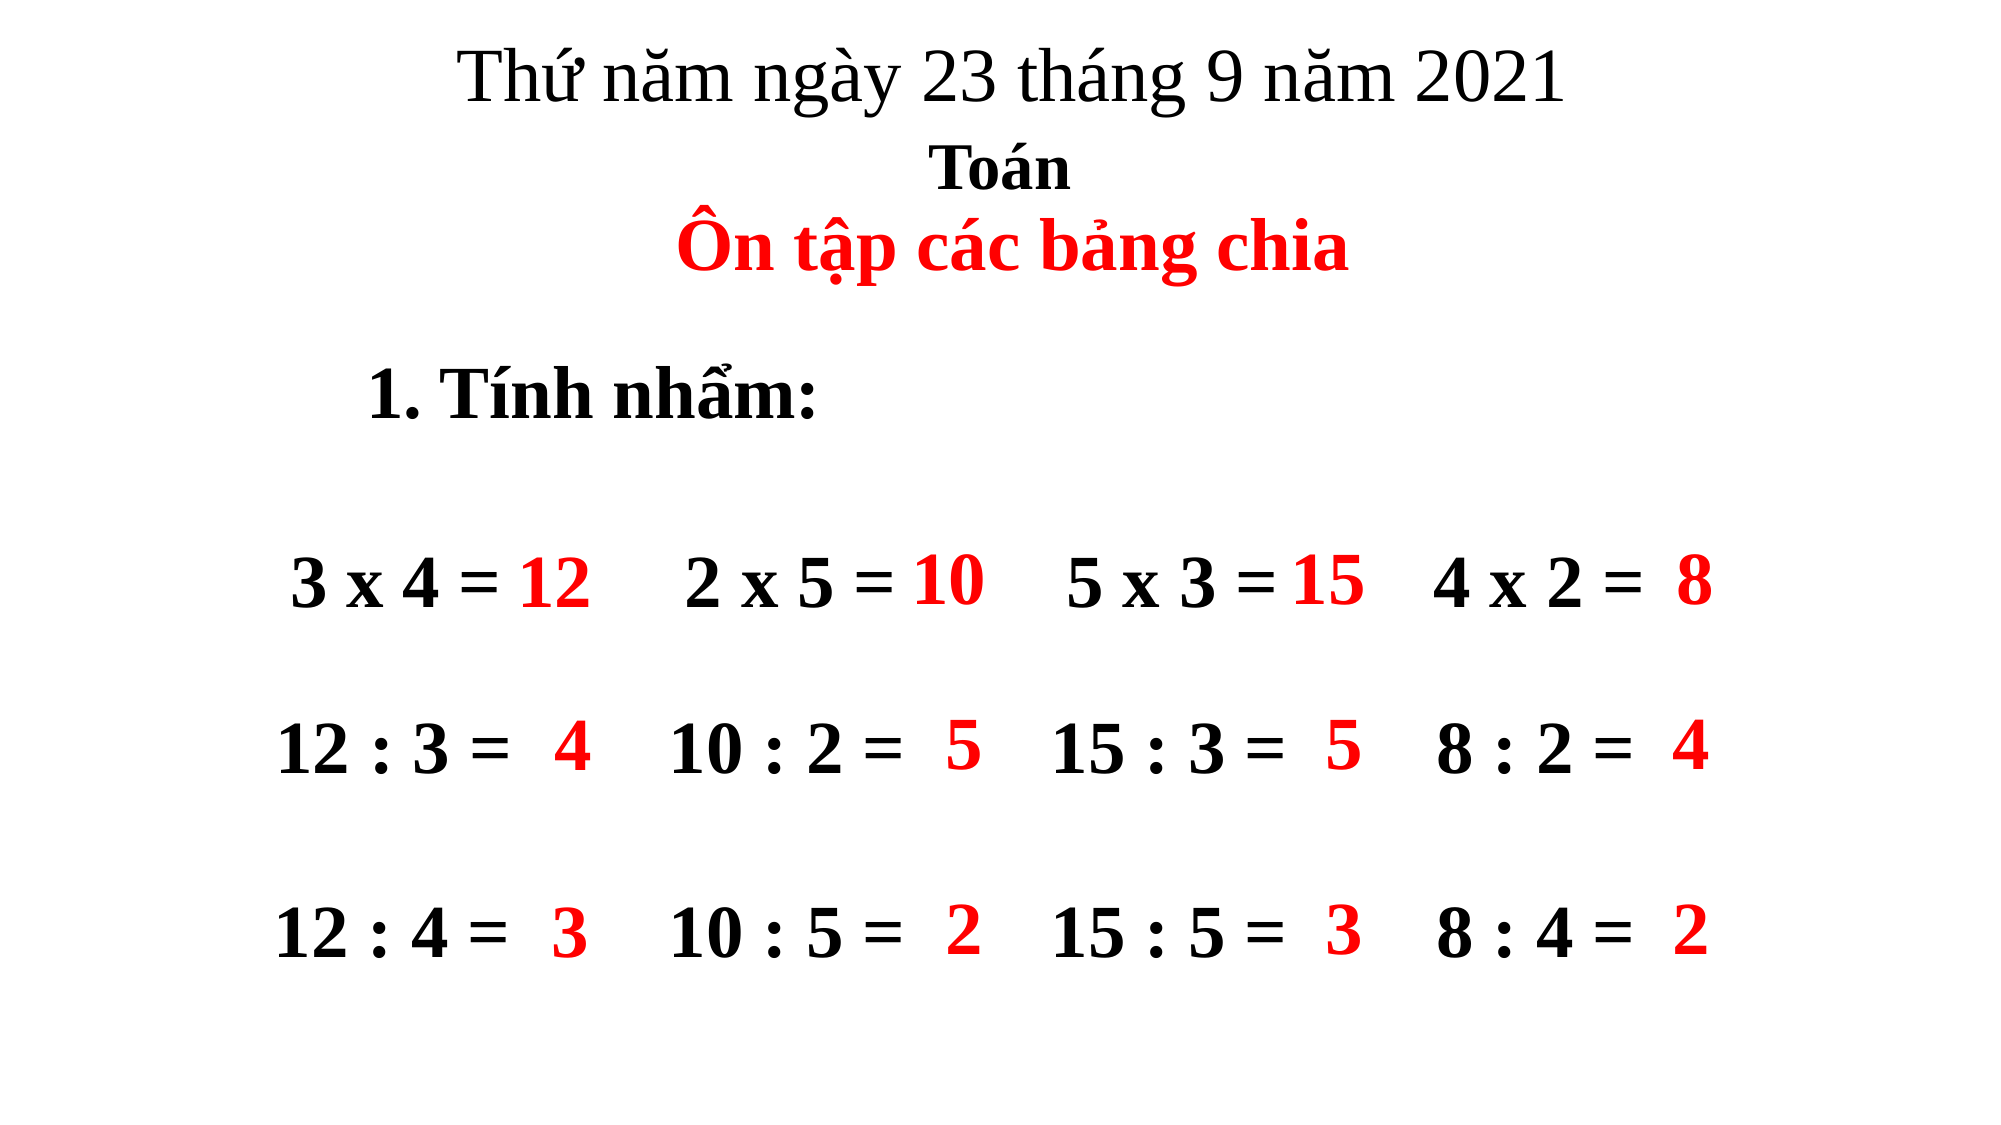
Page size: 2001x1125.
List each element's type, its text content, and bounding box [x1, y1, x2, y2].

text_box Thứ năm ngày 23 tháng 9 năm 2021 [374, 24, 1650, 211]
text_box Toán [825, 115, 1175, 211]
text_box Ôn tập các bảng chia [487, 187, 1538, 288]
text_box 15 : 5 = [1025, 875, 1272, 975]
text_box 12 [502, 524, 634, 630]
text_box 10 : 2 = [652, 690, 892, 791]
text_box 1. Tính nhẩm: [275, 336, 913, 437]
text_box 12 : 4 = [220, 875, 498, 975]
text_box 10 [896, 521, 1028, 627]
text_box 3 [1272, 871, 1404, 977]
text_box 15 : 3 = [1025, 690, 1272, 791]
text_box 8 : 4 = [1404, 875, 1639, 975]
text_box 2 x 5 = [648, 525, 896, 625]
text_box 5 [1272, 687, 1404, 793]
text_box 12 : 3 = [248, 690, 520, 791]
text_box 3 [498, 874, 631, 980]
text_box 5 x 3 = [1028, 525, 1276, 625]
text_box 2 [1639, 871, 1771, 977]
text_box 8 [1642, 521, 1774, 627]
text_box 4 x 2 = [1408, 525, 1642, 625]
text_box 4 [1639, 687, 1771, 793]
text_box 2 [892, 871, 1025, 977]
text_box 8 : 2 = [1404, 690, 1639, 791]
text_box 3 x 4 = [223, 525, 502, 625]
text_box 15 [1276, 521, 1408, 627]
text_box 5 [892, 687, 1025, 793]
text_box 10 : 5 = [645, 875, 892, 975]
text_box 4 [520, 687, 652, 793]
